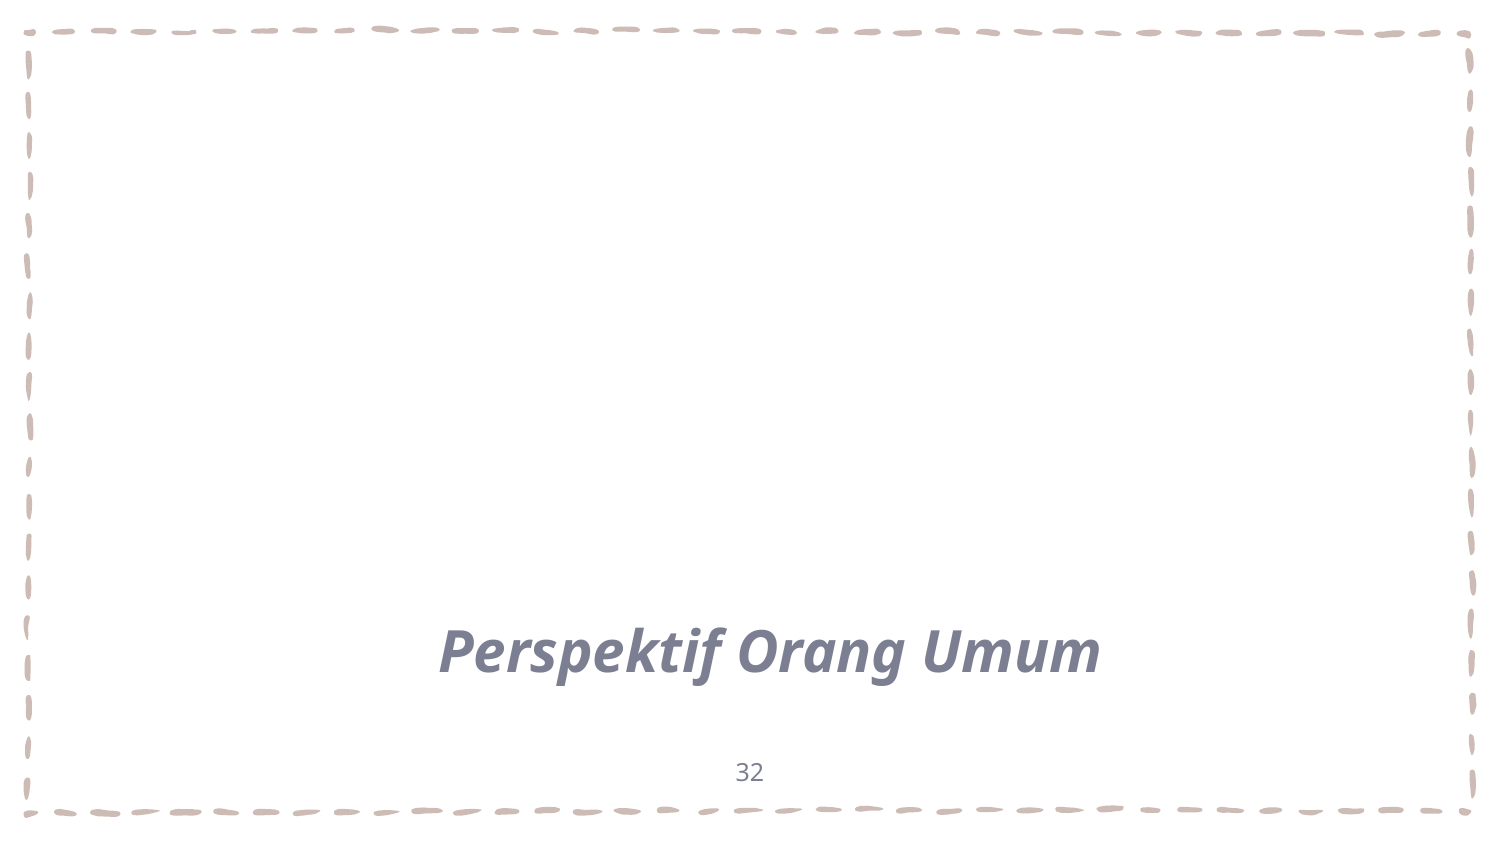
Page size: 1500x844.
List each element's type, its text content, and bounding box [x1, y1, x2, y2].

slide_number 32 [0, 741, 1500, 807]
list Perspektif Orang Umum [76, 599, 1427, 685]
